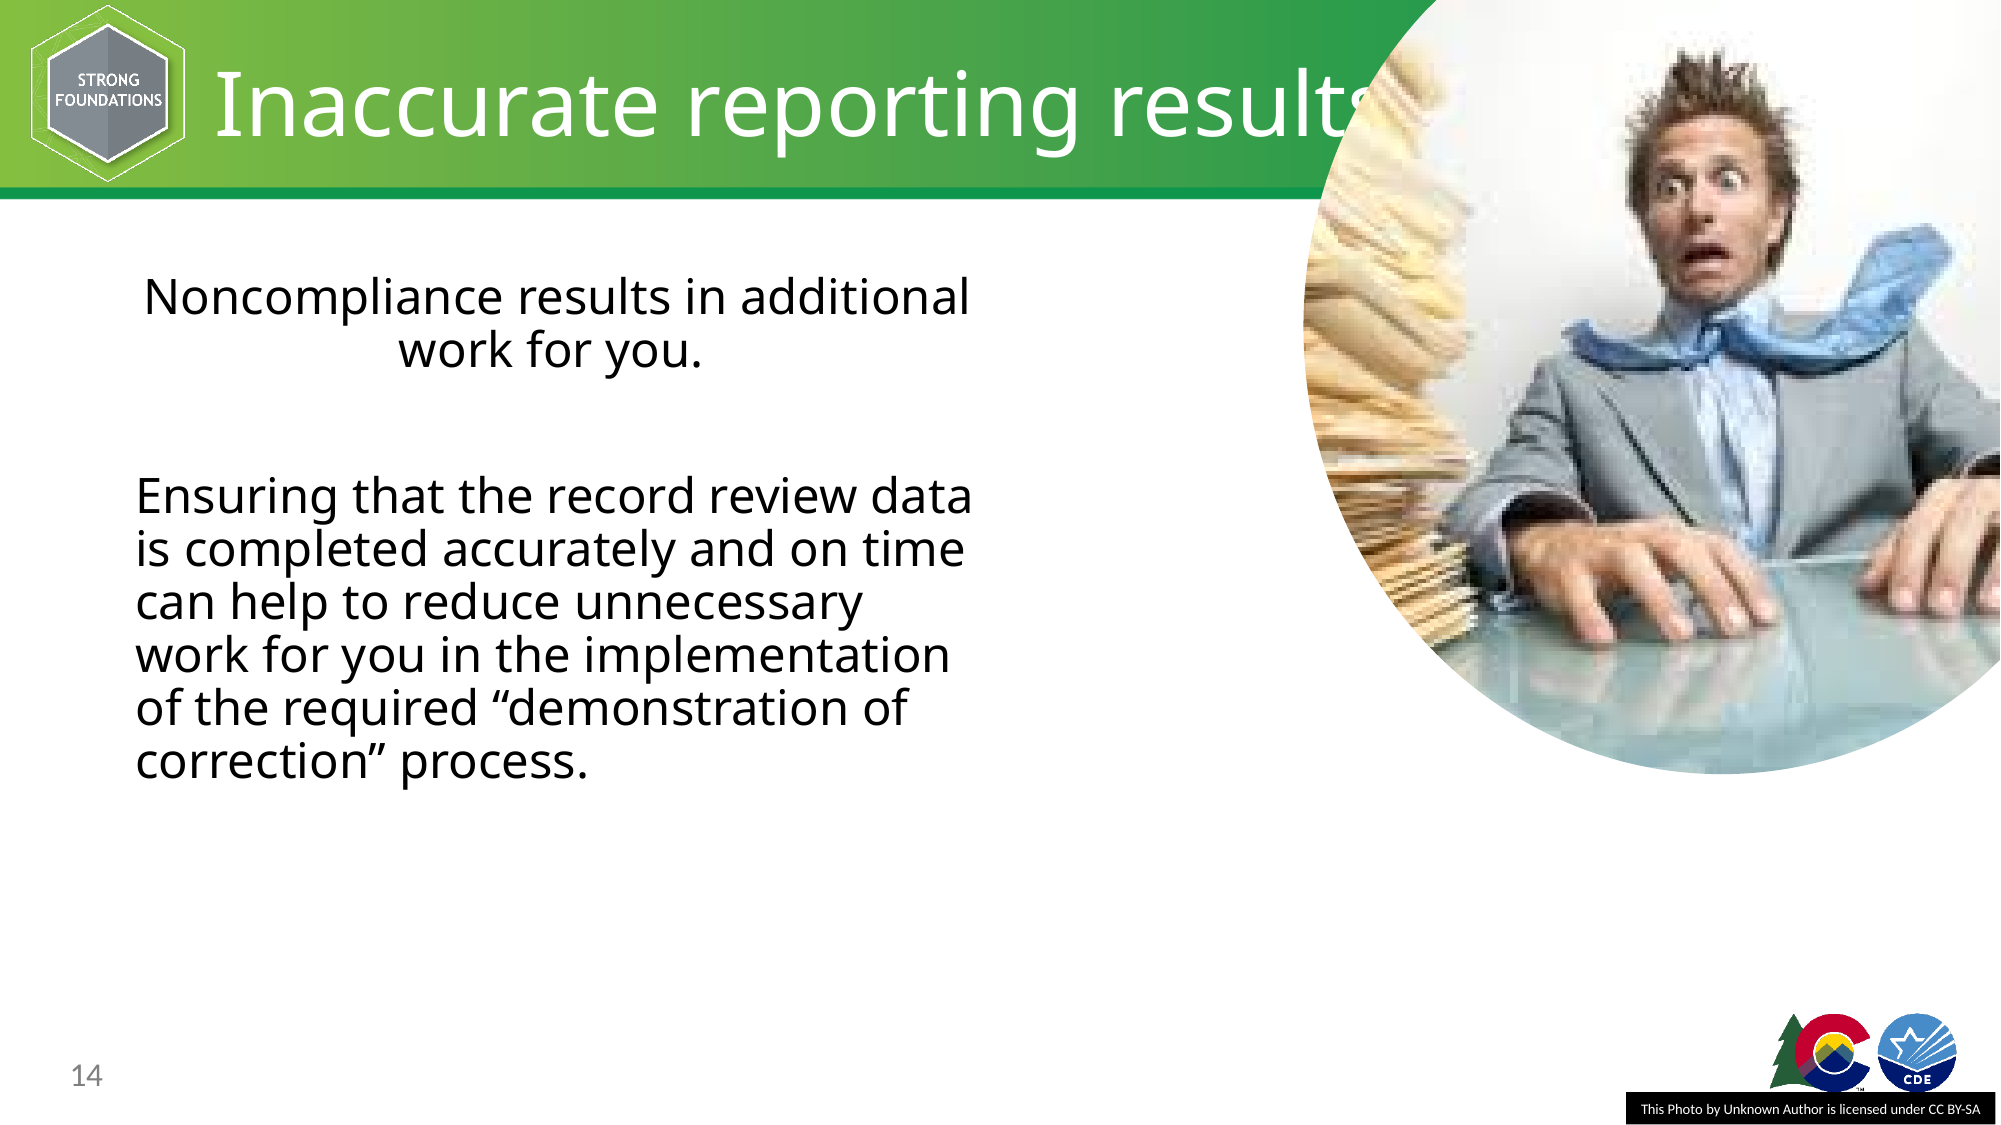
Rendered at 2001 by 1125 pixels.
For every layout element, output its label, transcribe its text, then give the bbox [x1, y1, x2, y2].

picture [1768, 1012, 1957, 1092]
text_box This Photo by Unknown Author is licensed under CC BY-SA [1626, 1092, 1996, 1125]
slide_number 14 [54, 1042, 505, 1103]
title Inaccurate reporting results [214, 58, 1303, 182]
list Noncompliance results in additional work for you. Ensuring that the record review data is completed accurately and on time can help to reduce unnecessary work for you in the implementation of the required “demonstration of correction” process. [135, 271, 981, 837]
picture [0, 0, 2000, 775]
